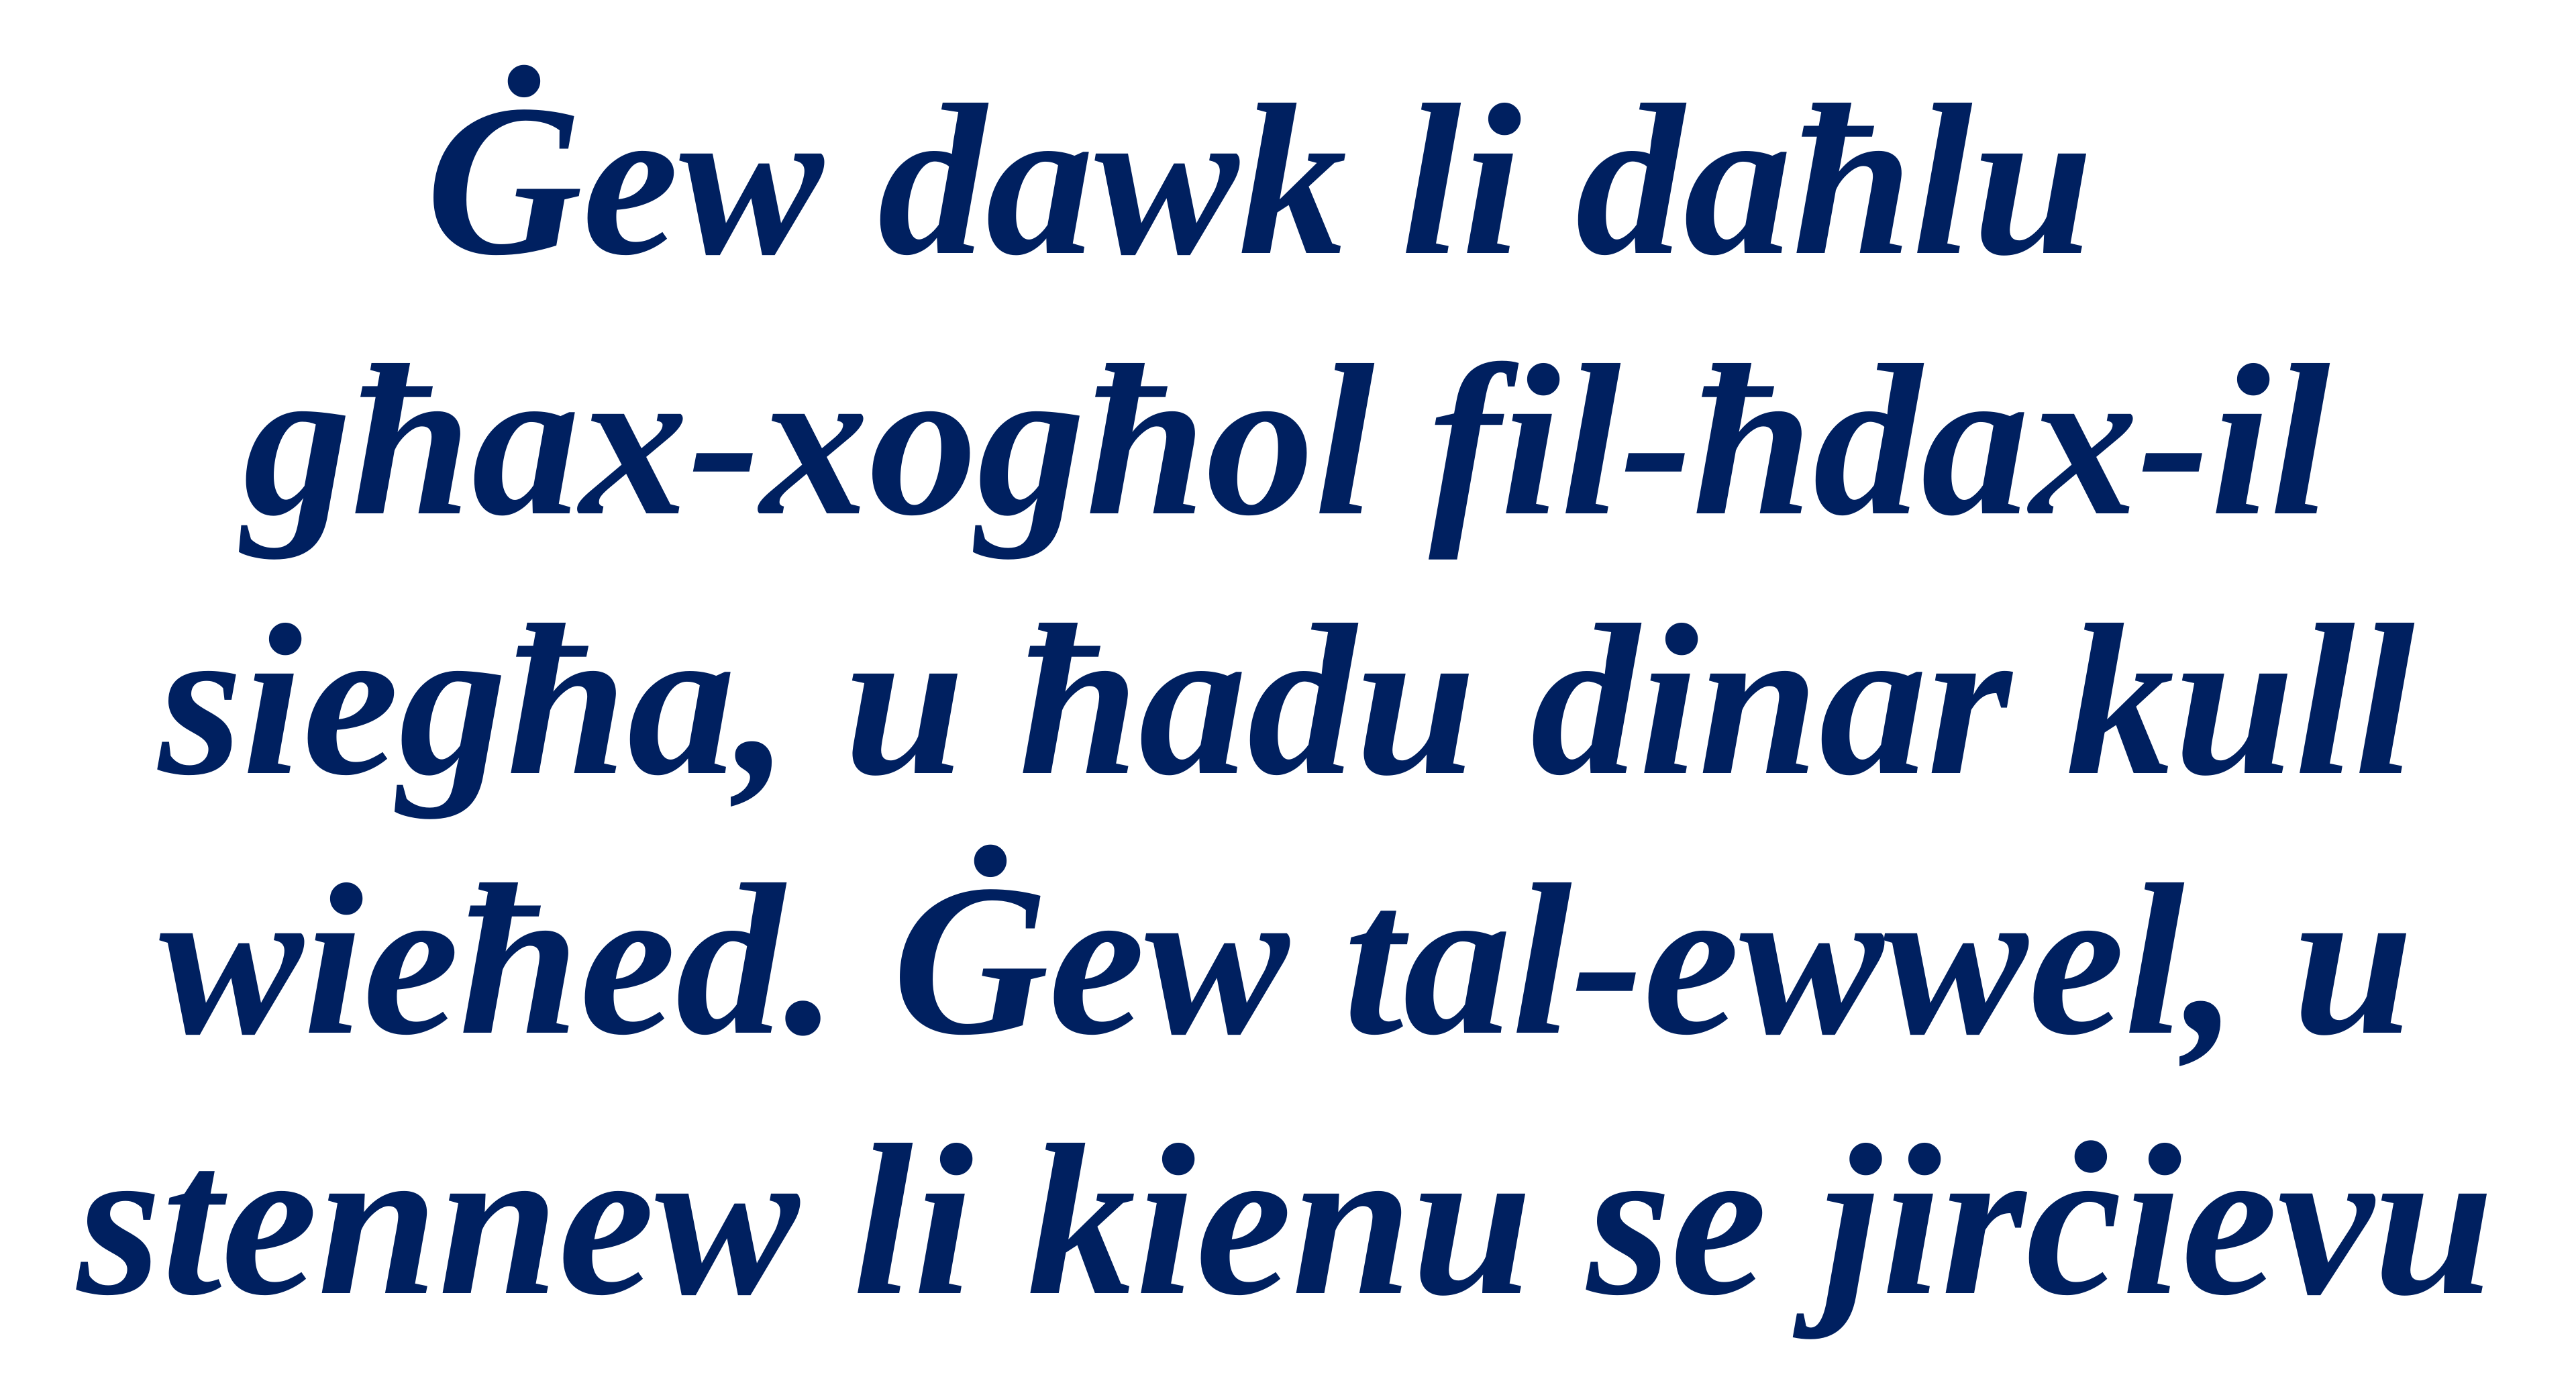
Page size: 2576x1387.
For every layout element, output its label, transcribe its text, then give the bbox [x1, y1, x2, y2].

list Ġew dawk li daħlu għax-xogħol fil-ħdax-il siegħa, u ħadu dinar kull wieħed. Ġew tal-ewwel, u stennew li kienu se jirċievu [39, 32, 2536, 1355]
